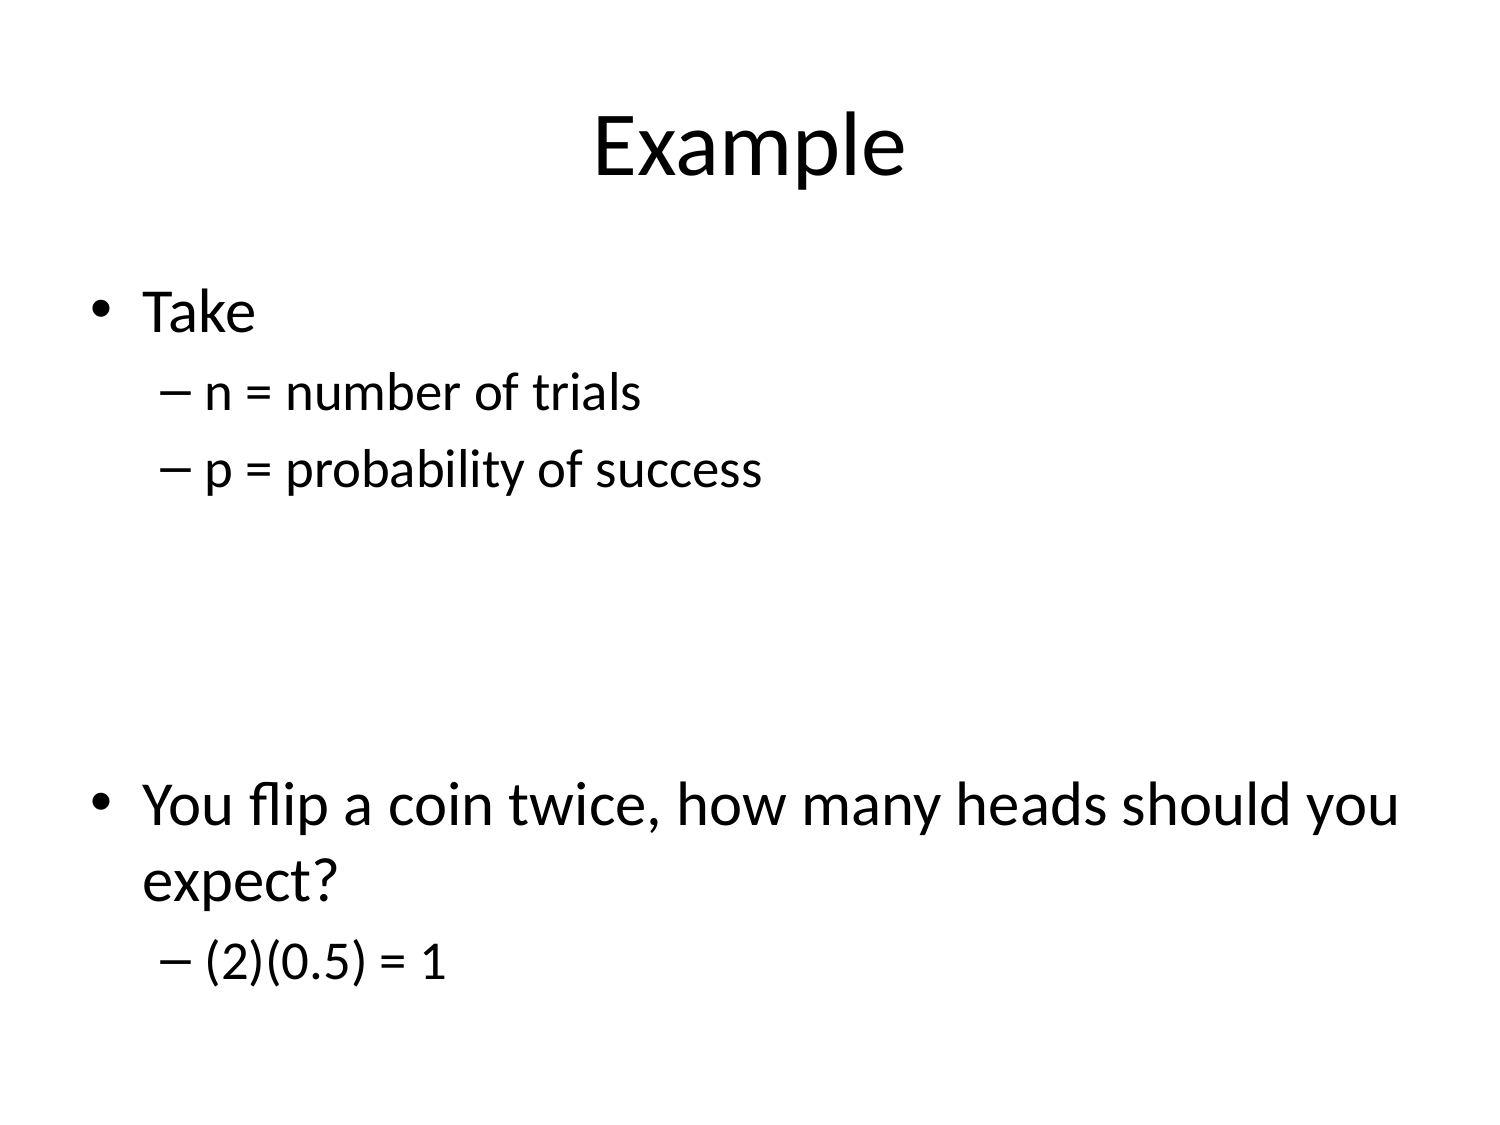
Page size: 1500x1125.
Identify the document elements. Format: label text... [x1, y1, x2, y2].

title Example [75, 45, 1425, 233]
